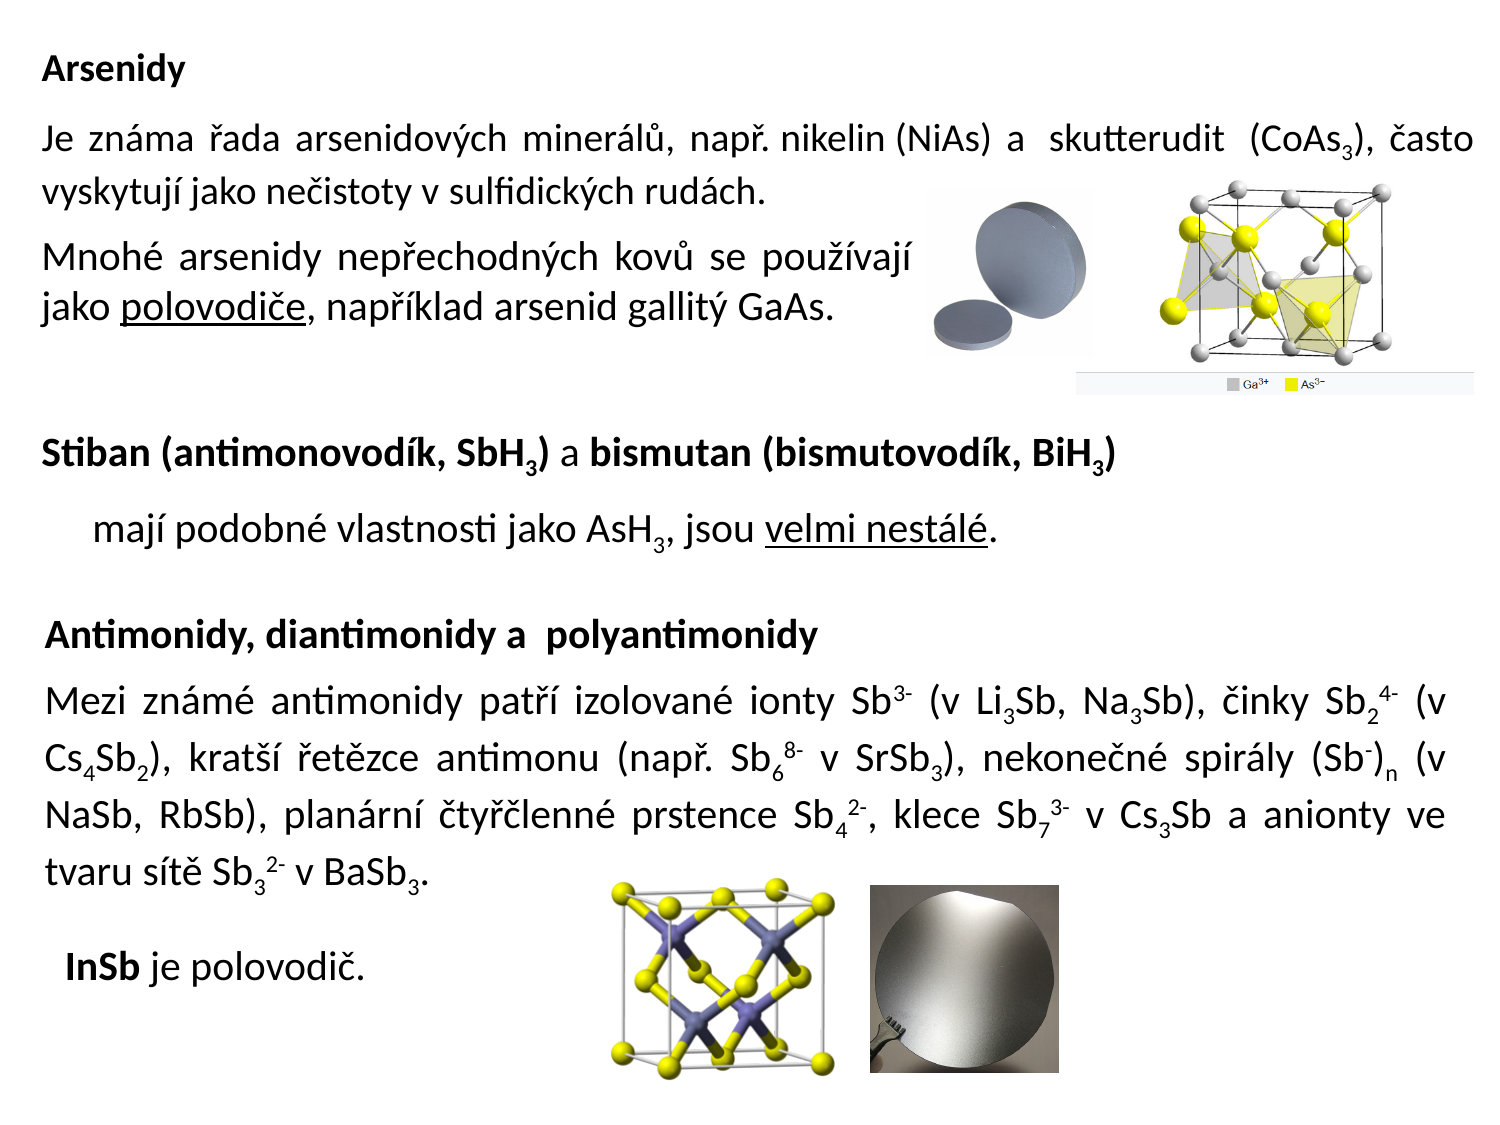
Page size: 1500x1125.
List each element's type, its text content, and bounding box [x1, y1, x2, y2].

text_box Mnohé arsenidy nepřechodných kovů se používají jako polovodiče, například arsenid gallitý GaAs. [26, 221, 921, 337]
picture [870, 885, 1059, 1073]
list Arsenidy Je známa řada arsenidových minerálů, např. nikelin (NiAs) a skutterudit (CoAs3), často vyskytují jako nečistoty v sulfidických rudách. [26, 34, 1490, 222]
picture [926, 176, 1474, 396]
text_box Mezi známé antimonidy patří izolované ionty Sb3- (v Li3Sb, Na3Sb), činky Sb24- (v Cs4Sb2), kratší řetězce antimonu (např. Sb68- v SrSb3), nekonečné spirály (Sb-)n (v NaSb, RbSb), planární čtyřčlenné prstence Sb42-, klece Sb73- v Cs3Sb a anionty ve tvaru sítě Sb32- v BaSb3. [29, 665, 1461, 908]
text_box Antimonidy, diantimonidy a polyantimonidy [29, 599, 1085, 665]
text_box InSb je polovodič. [50, 931, 400, 997]
picture [599, 867, 846, 1092]
text_box Stiban (antimonovodík, SbH3) a bismutan (bismutovodík, BiH3) mají podobné vlastnosti jako AsH3, jsou velmi nestálé. [26, 416, 1459, 566]
